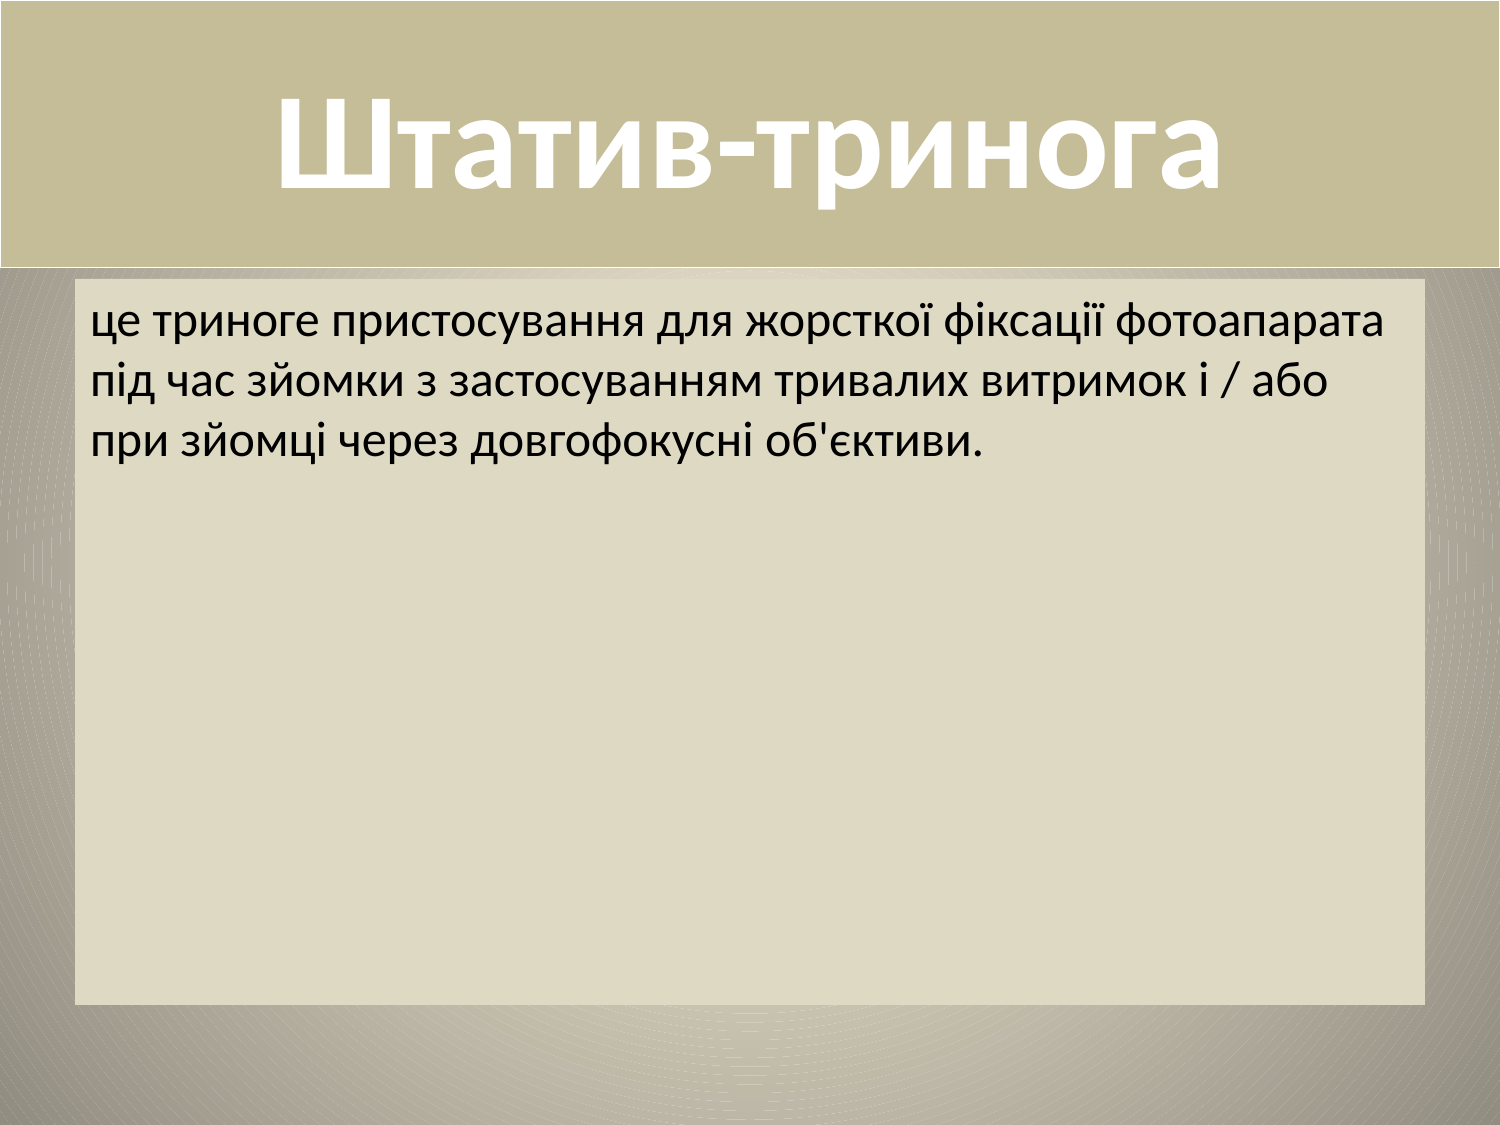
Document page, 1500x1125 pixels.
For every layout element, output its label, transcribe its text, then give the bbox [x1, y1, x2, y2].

list це триноге пристосування для жорсткої фіксації фотоапарата під час зйомки з застосуванням тривалих витримок і / або при зйомці через довгофокусні об'єктиви. [75, 278, 1425, 1005]
title Штатив-тринога [0, 0, 1500, 268]
